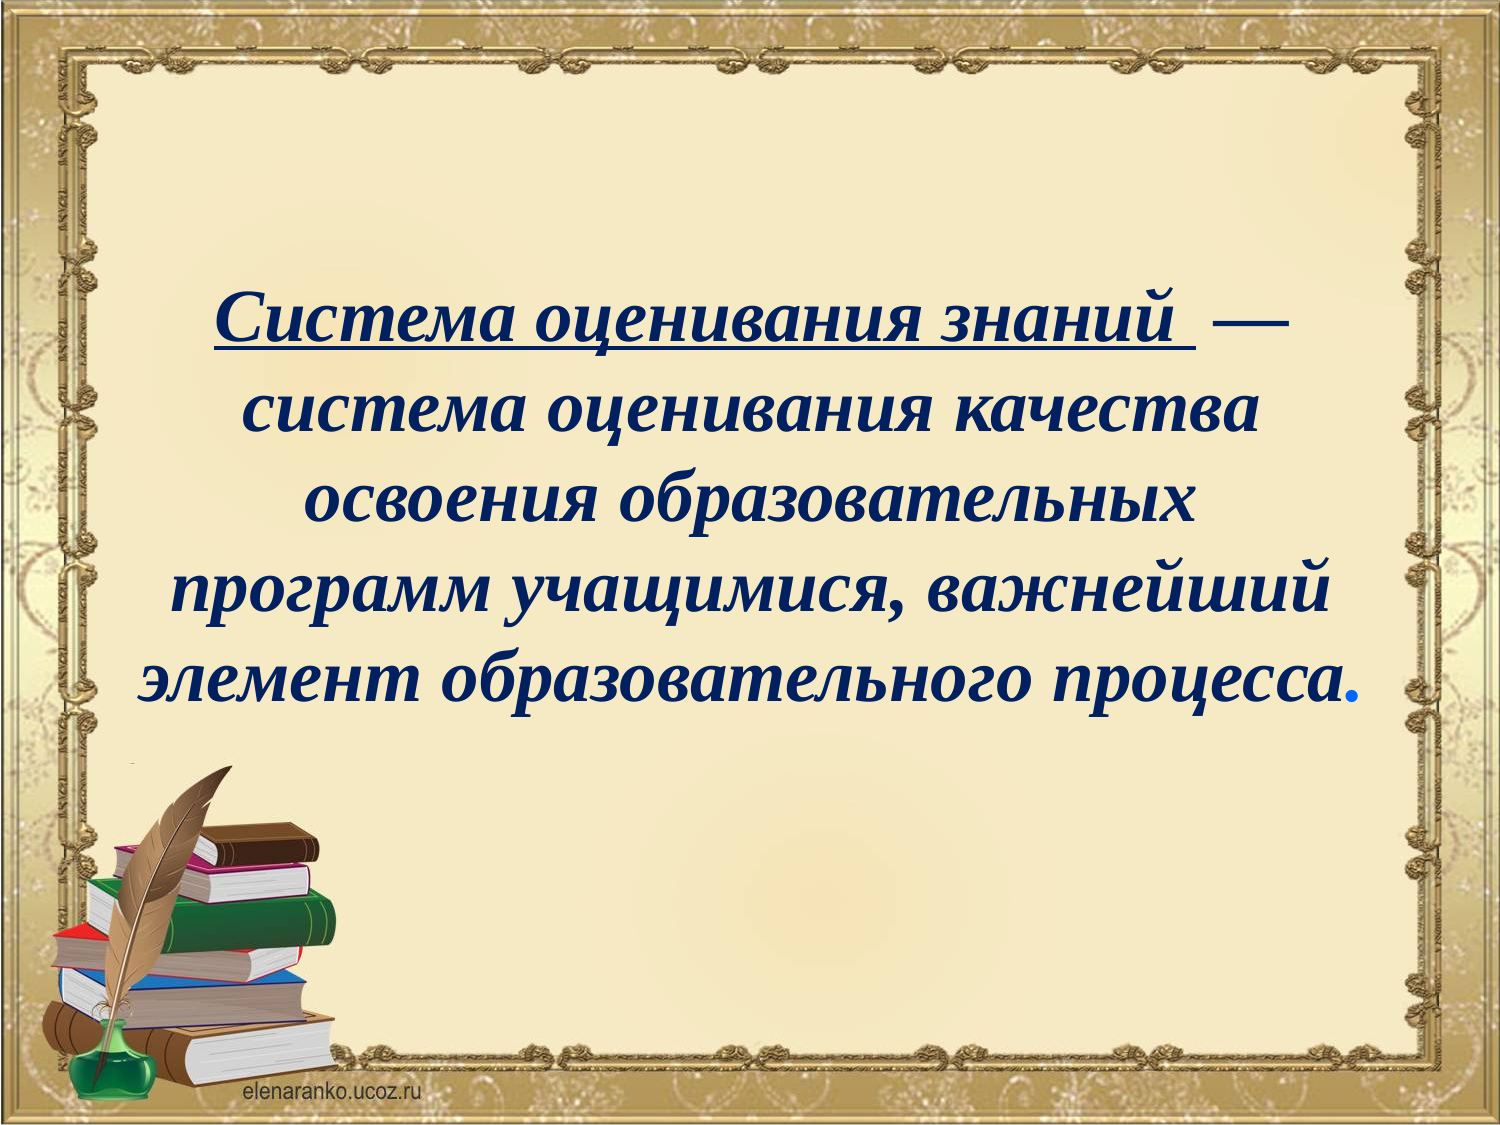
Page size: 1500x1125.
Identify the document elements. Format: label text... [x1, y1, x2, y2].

title Система оценивания знаний — система оценивания качества освоения образовательных программ учащимися, важнейший элемент образовательного процесса. [76, 290, 1427, 693]
picture [0, 0, 1500, 1125]
